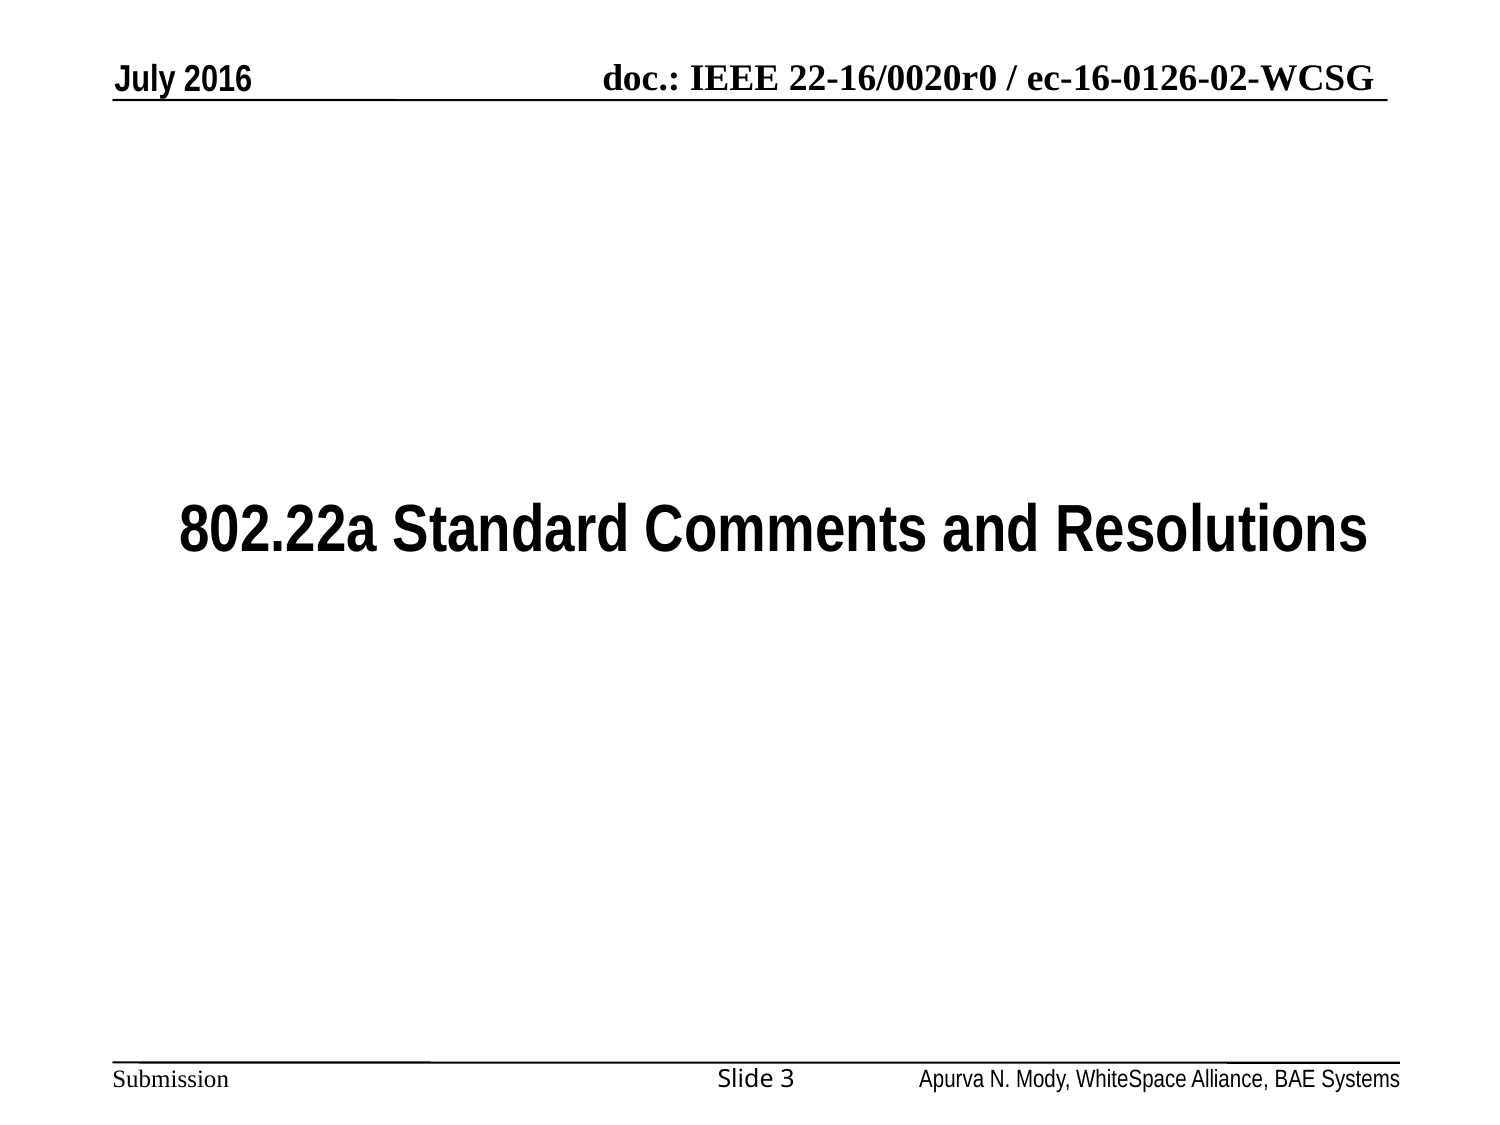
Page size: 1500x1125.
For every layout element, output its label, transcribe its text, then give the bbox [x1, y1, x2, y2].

slide_number Slide 3 [712, 1061, 800, 1123]
footer Apurva N. Mody, WhiteSpace Alliance, BAE Systems [902, 1061, 1402, 1093]
title 802.22a Standard Comments and Resolutions [99, 362, 1451, 688]
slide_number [114, 54, 540, 100]
